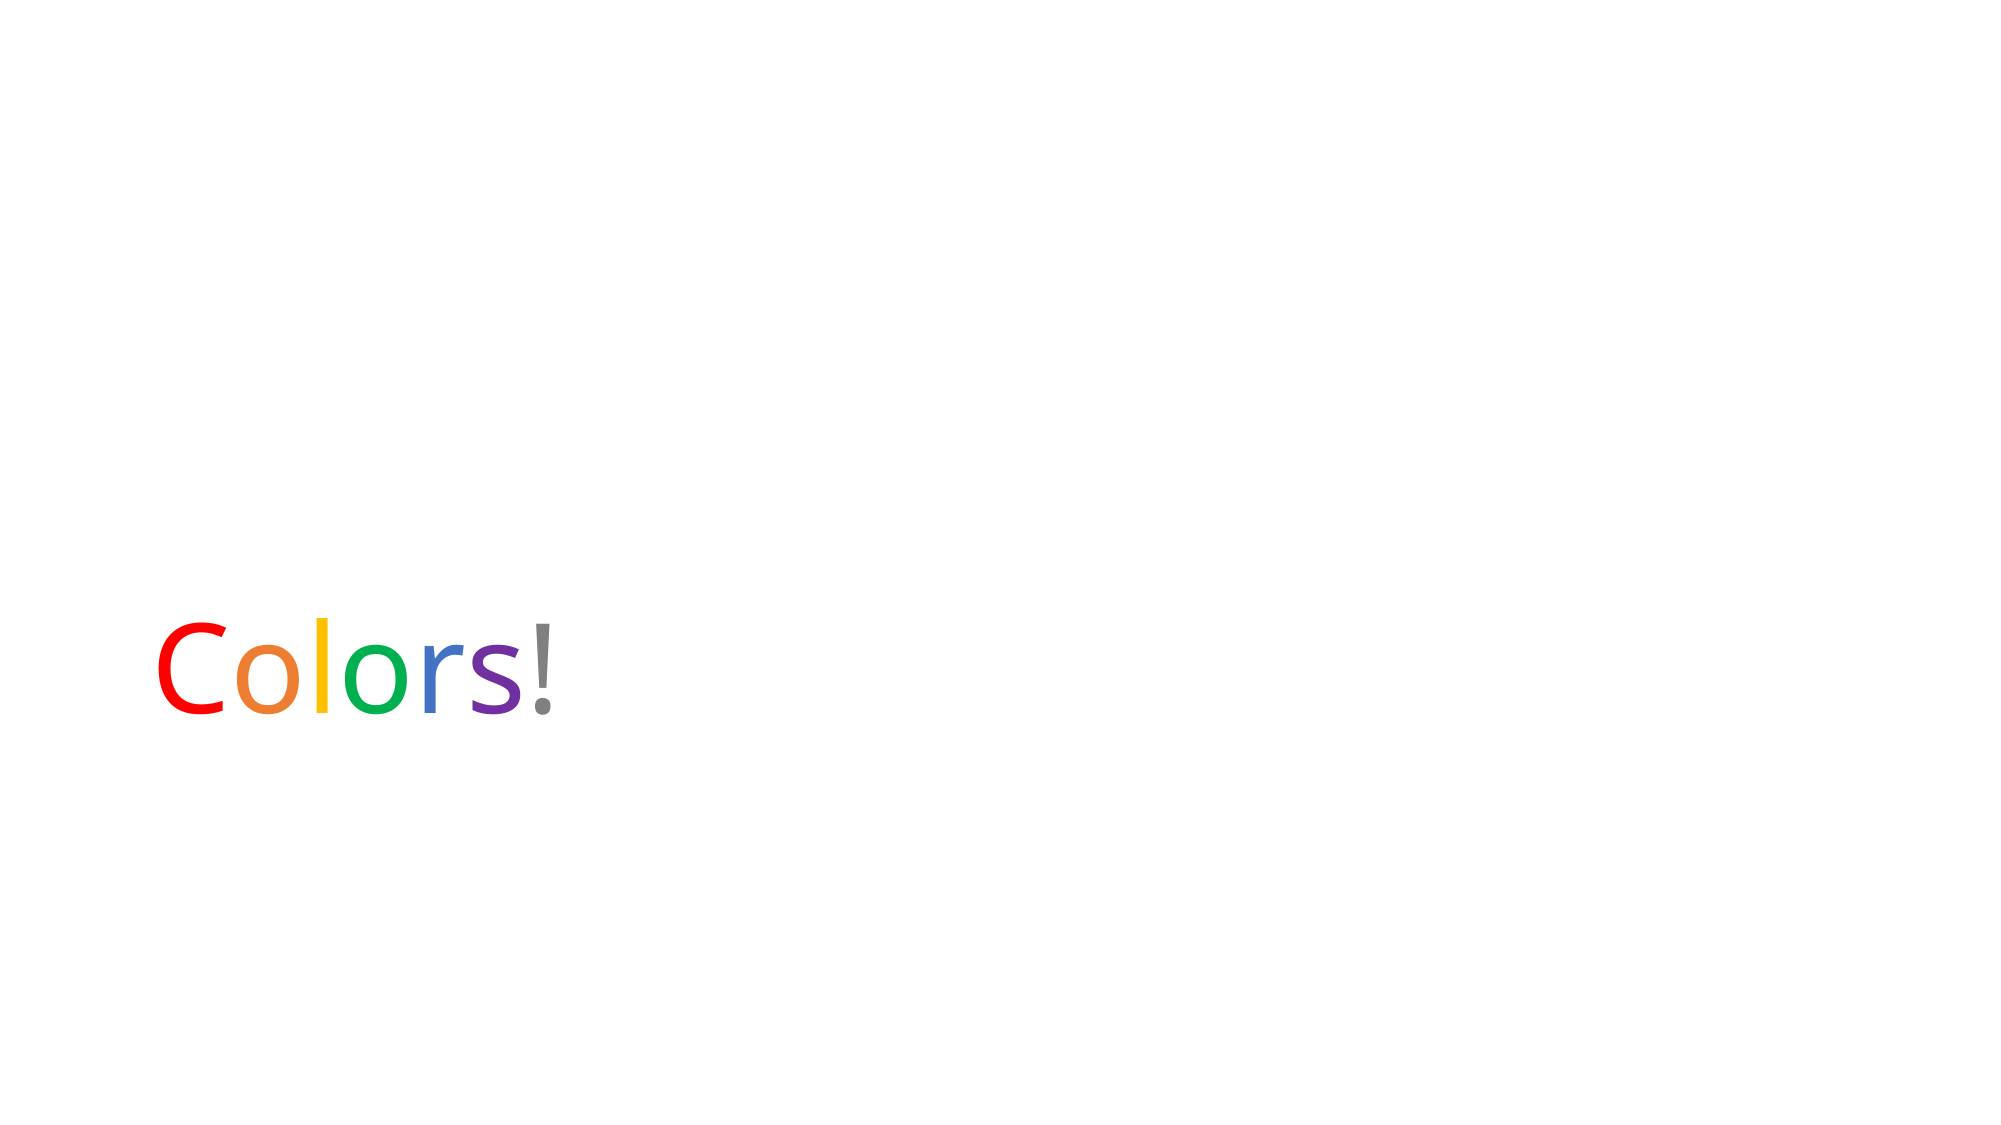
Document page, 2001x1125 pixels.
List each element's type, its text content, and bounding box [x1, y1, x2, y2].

title Colors! [136, 280, 1862, 749]
